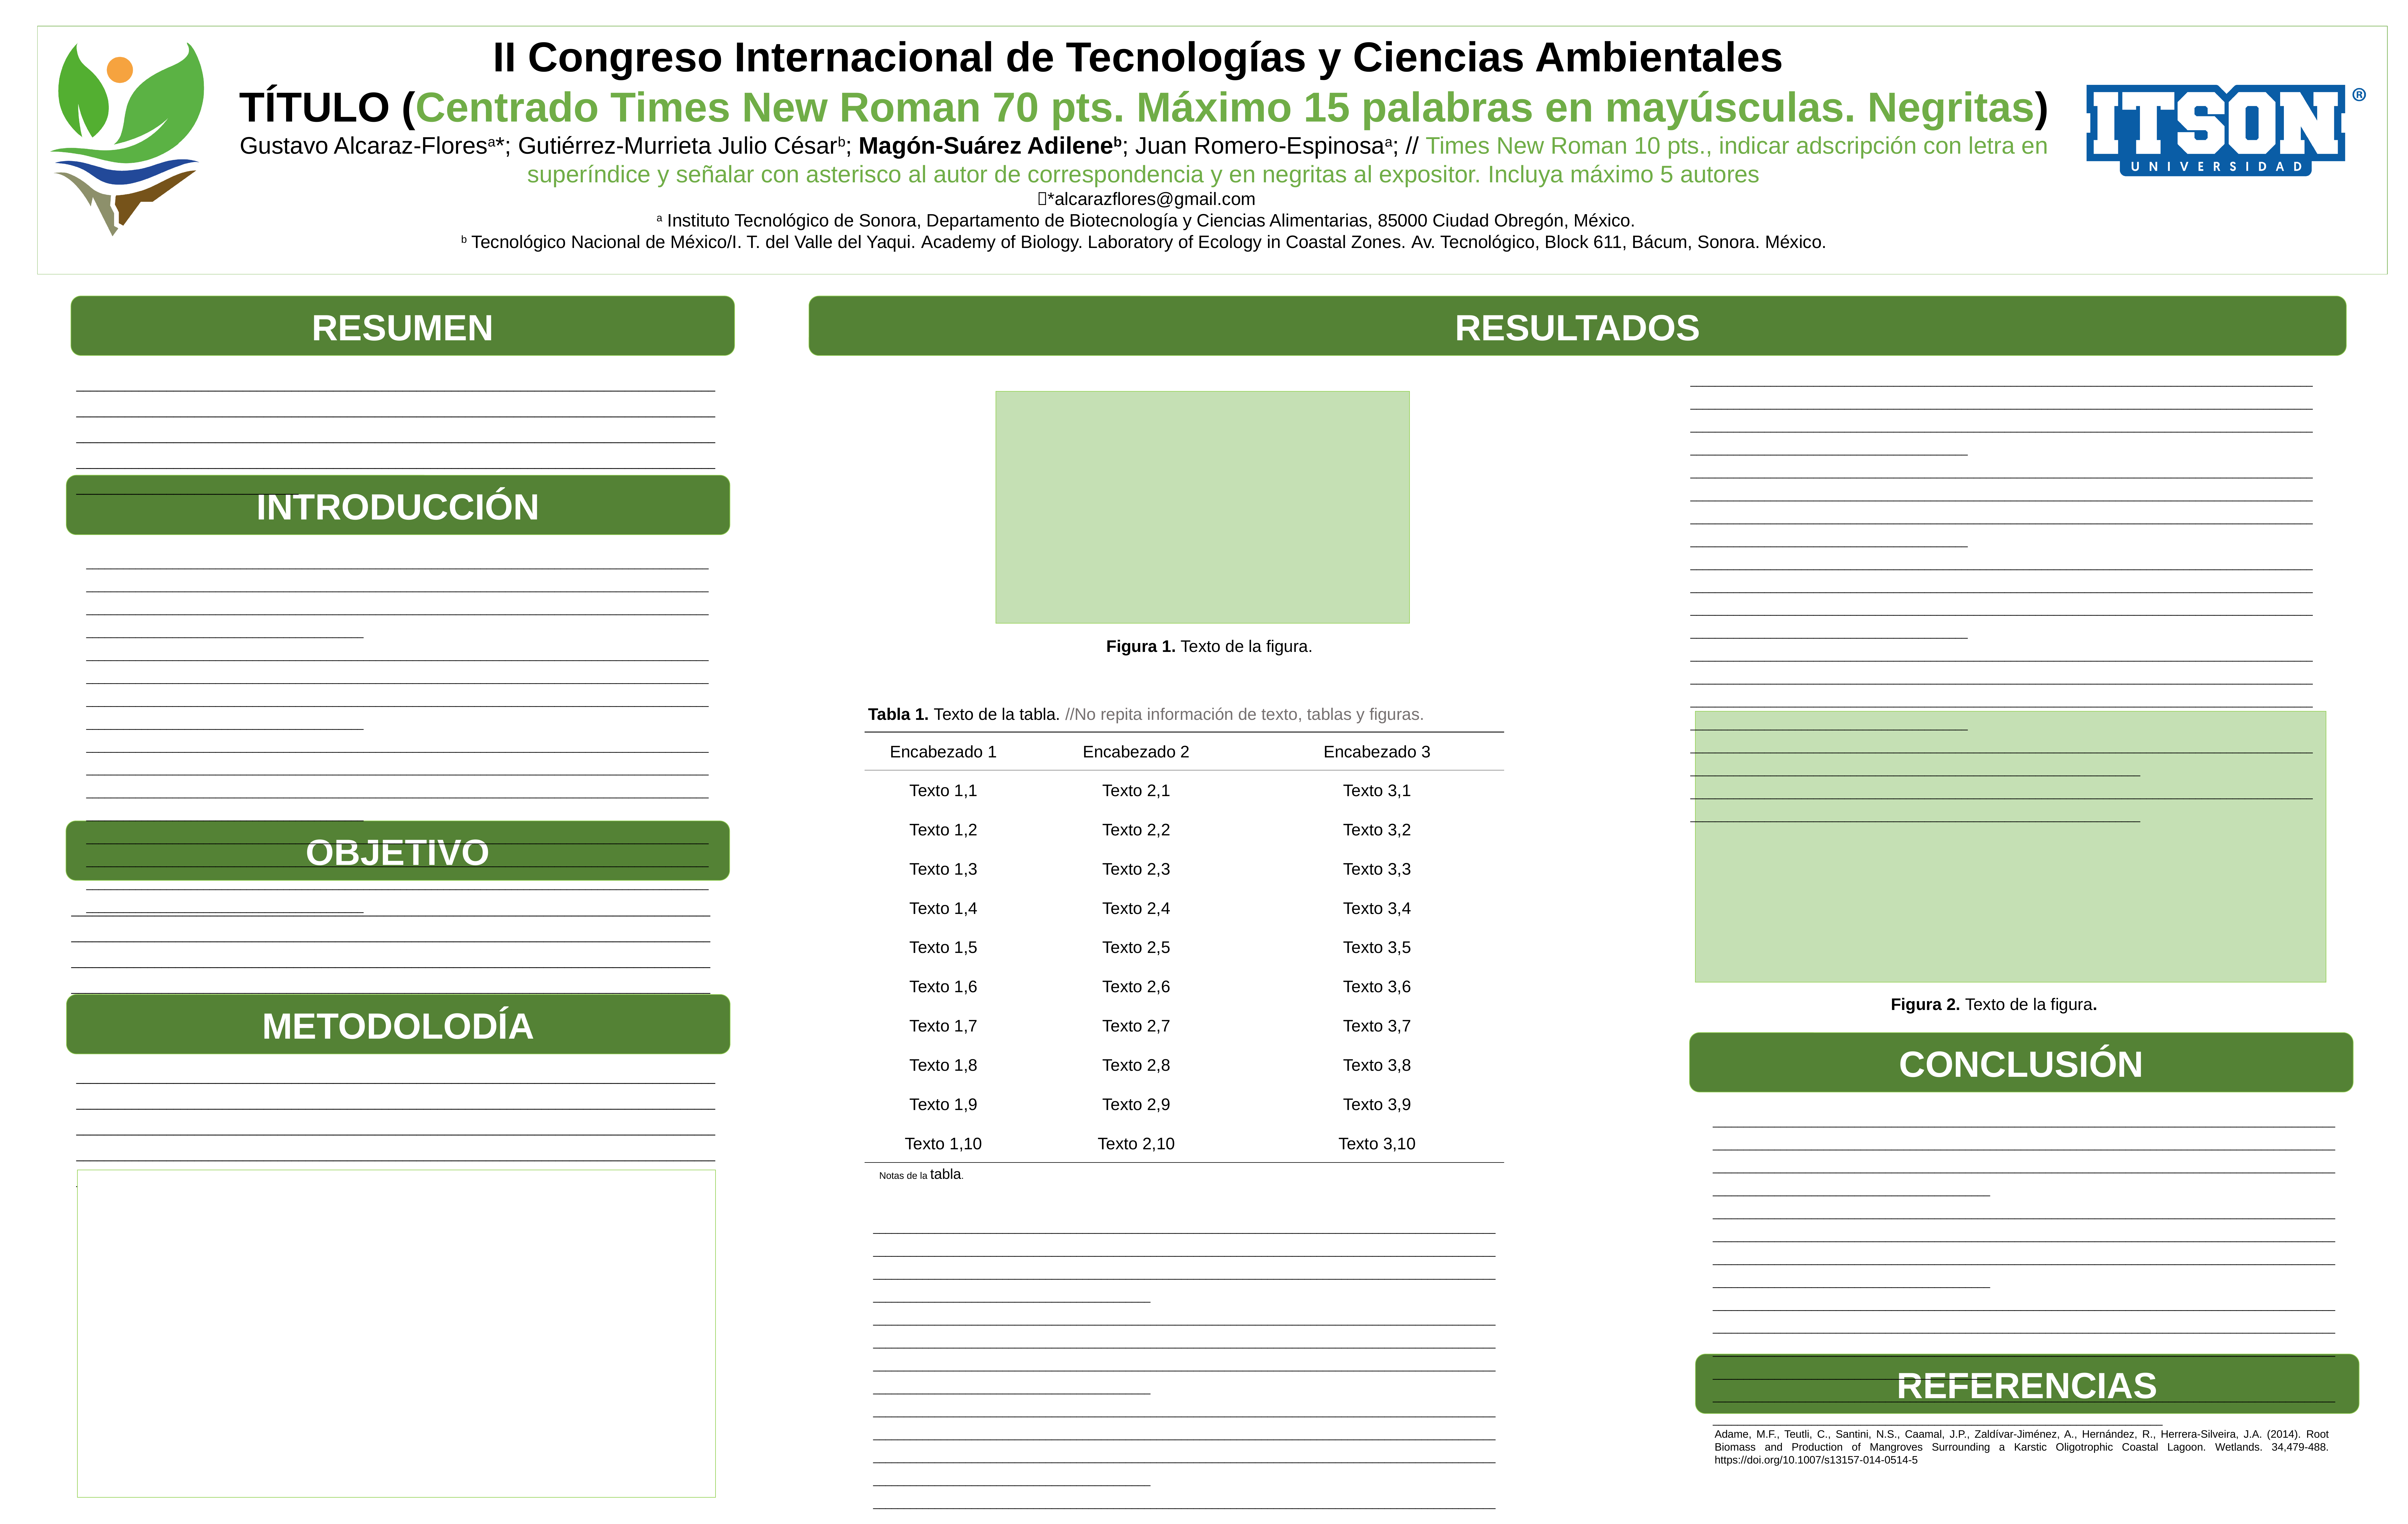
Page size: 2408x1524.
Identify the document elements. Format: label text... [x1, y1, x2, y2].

table_cell Texto 2,9 [1023, 1084, 1250, 1123]
text_box ____________________________________________________________________________________________________________________________________________________________________________________________________________________________________________________________________________________________________________________________________________________________ ____________________________________________________________________________________________________________________________________________________________________________________________________________________________________________________________________________________________________________________________________________________________ ____________________________________________________________________________________________________________________________________________________________________________________________________________________________________________________________________________________________________________________________________________________________ ____________________________________________________________________________________________________________________________________________________________________________________________________________________________________________________________________________________________________________________________________________________________ ______________________________________________________________________________________________________________________________________________________________________________ [853, 1208, 1517, 1524]
text_box [37, 26, 2388, 274]
text_box REFERENCES: Adame, M.F., Teutli, C., Santini, N.S., Caamal, J.P., Zaldívar-Jiménez, A., Hernández, R., Herrera-Silveira, J.A. (2014). Root Biomass and Production of Mangroves Surrounding a Karstic Oligotrophic Coastal Lagoon. Wetlands. 34,479-488. https://doi.org/10.1007/s13157-014-0514-5 [1709, 1443, 2334, 1469]
table_cell Texto 2,6 [1023, 966, 1250, 1006]
table_cell Texto 1,7 [865, 1006, 1023, 1045]
table_cell Texto 2,10 [1023, 1123, 1250, 1162]
text_box Tabla 1. Texto de la tabla. //No repita información de texto, tablas y figuras. [864, 701, 1434, 726]
table_cell Texto 1,1 [865, 770, 1023, 809]
text_box METODOLODÍA [66, 994, 730, 1054]
picture [50, 42, 204, 236]
table_cell Texto 2,8 [1023, 1045, 1250, 1084]
text_box CONCLUSIÓN [1689, 1032, 2354, 1093]
table_header Encabezado 2 [1023, 732, 1250, 770]
table_cell Texto 2,4 [1023, 888, 1250, 927]
text_box II Congreso Internacional de Tecnologías y Ciencias Ambientales TÍTULO (Centrado Times New Roman 70 pts. Máximo 15 palabras en mayúsculas. Negritas) Gustavo Alcaraz-Floresa*; Gutiérrez-Murrieta Julio Césarb; Magón-Suárez Adileneb; Juan Romero-Espinosaa; // Times New Roman 10 pts., indicar adscripción con letra en superíndice y señalar con asterisco al autor de correspondencia y en negritas al expositor. Incluya máximo 5 autores *alcarazflores@gmail.com a Instituto Tecnológico de Sonora, Departamento de Biotecnología y Ciencias Alimentarias, 85000 Ciudad Obregón, México. b Tecnológico Nacional de México/I. T. del Valle del Yaqui. Academy of Biology. Laboratory of Ecology in Coastal Zones. Av. Tecnológico, Block 611, Bácum, Sonora. México. [209, 28, 2079, 254]
table_cell Texto 1,9 [865, 1084, 1023, 1123]
table_cell Texto 3,5 [1250, 927, 1504, 966]
table_cell Texto 3,2 [1250, 809, 1504, 849]
table_cell Texto 1,4 [865, 888, 1023, 927]
text_box REFERENCIAS [2357, 1357, 2360, 1411]
table_header Encabezado 1 [865, 732, 1023, 770]
table_cell Texto 2,5 [1023, 927, 1250, 966]
table_cell Texto 1,5 [865, 927, 1023, 966]
table_cell Texto 2,1 [1023, 770, 1250, 809]
text_box INTRODUCCIÓN [66, 476, 730, 535]
table_cell Texto 3,6 [1250, 966, 1504, 1006]
table_header Encabezado 3 [1250, 732, 1504, 770]
table_cell Texto 1,8 [865, 1045, 1023, 1084]
text_box Figura 1. Texto de la figura. [1102, 633, 1323, 658]
table_cell Texto 2,3 [1023, 849, 1250, 888]
text_box ________________________________________________________________________________________________________________________________________________________________________________________________________________________________________________________________________________________________________________________________________________________________________________________________________________ [66, 931, 720, 1003]
text_box ________________________________________________________________________________________________________________________________________________________________________________________________________________________________________________________________________________________________________________________________________________________________________________________________________________ [71, 1064, 725, 1198]
table_cell Texto 3,10 [1250, 1123, 1504, 1162]
text_box Figura 2. Texto de la figura. [1887, 991, 2118, 1036]
table_cell Texto 1,2 [865, 809, 1023, 849]
table_cell Texto 3,9 [1250, 1084, 1504, 1123]
text_box ____________________________________________________________________________________________________________________________________________________________________________________________________________________________________________________________________________________________________________________________________________________________ ____________________________________________________________________________________________________________________________________________________________________________________________________________________________________________________________________________________________________________________________________________________________ ____________________________________________________________________________________________________________________________________________________________________________________________________________________________________________________________________________________________________________________________________________________________ ____________________________________________________________________________________________________________________________________________________________________________________________________________________________________________________________________________________________________________________________________________________________ [66, 544, 730, 931]
text_box ____________________________________________________________________________________________________________________________________________________________________________________________________________________________________________________________________________________________________________________________________________________________ ____________________________________________________________________________________________________________________________________________________________________________________________________________________________________________________________________________________________________________________________________________________________ ____________________________________________________________________________________________________________________________________________________________________________________________________________________________________________________________________________________________________________________________________________________________ ____________________________________________________________________________________________________________________________________________________________________________________________________________________________________________________________________________________________________________________________________________________________ ______________________________________________________________________________________________________________________________________________________________________________ ______________________________________________________________________________________________________________________________________________________________________________ [1670, 361, 2334, 863]
table_cell Texto 3,3 [1250, 849, 1504, 888]
text_box RESUMEN [71, 296, 735, 356]
text_box Notas de la tabla. [875, 1163, 968, 1184]
text_box RESULTADOS [808, 296, 2347, 356]
table_cell Texto 3,1 [1250, 770, 1504, 809]
table_cell Texto 1,10 [865, 1123, 1023, 1162]
text_box [1695, 863, 2326, 982]
table_cell Texto 3,4 [1250, 888, 1504, 927]
table_cell Texto 3,7 [1250, 1006, 1504, 1045]
picture [2058, 53, 2387, 205]
table_cell Texto 1,3 [865, 849, 1023, 888]
table_cell Texto 2,2 [1023, 809, 1250, 849]
text_box [77, 1170, 716, 1498]
table_cell Texto 3,8 [1250, 1045, 1504, 1084]
table_cell Texto 1,6 [865, 966, 1023, 1006]
text_box ____________________________________________________________________________________________________________________________________________________________________________________________________________________________________________________________________________________________________________________________________________________________ ____________________________________________________________________________________________________________________________________________________________________________________________________________________________________________________________________________________________________________________________________________________________ ____________________________________________________________________________________________________________________________________________________________________________________________________________________________________________________________________________________________________________________________________________________________ ______________________________________________________________________________________________________________________________________________________________________________ [1692, 1102, 2357, 1443]
text_box [996, 391, 1410, 624]
text_box ________________________________________________________________________________________________________________________________________________________________________________________________________________________________________________________________________________________________________________________________________________________________________________________________________________ [71, 371, 725, 506]
table_cell Texto 2,7 [1023, 1006, 1250, 1045]
